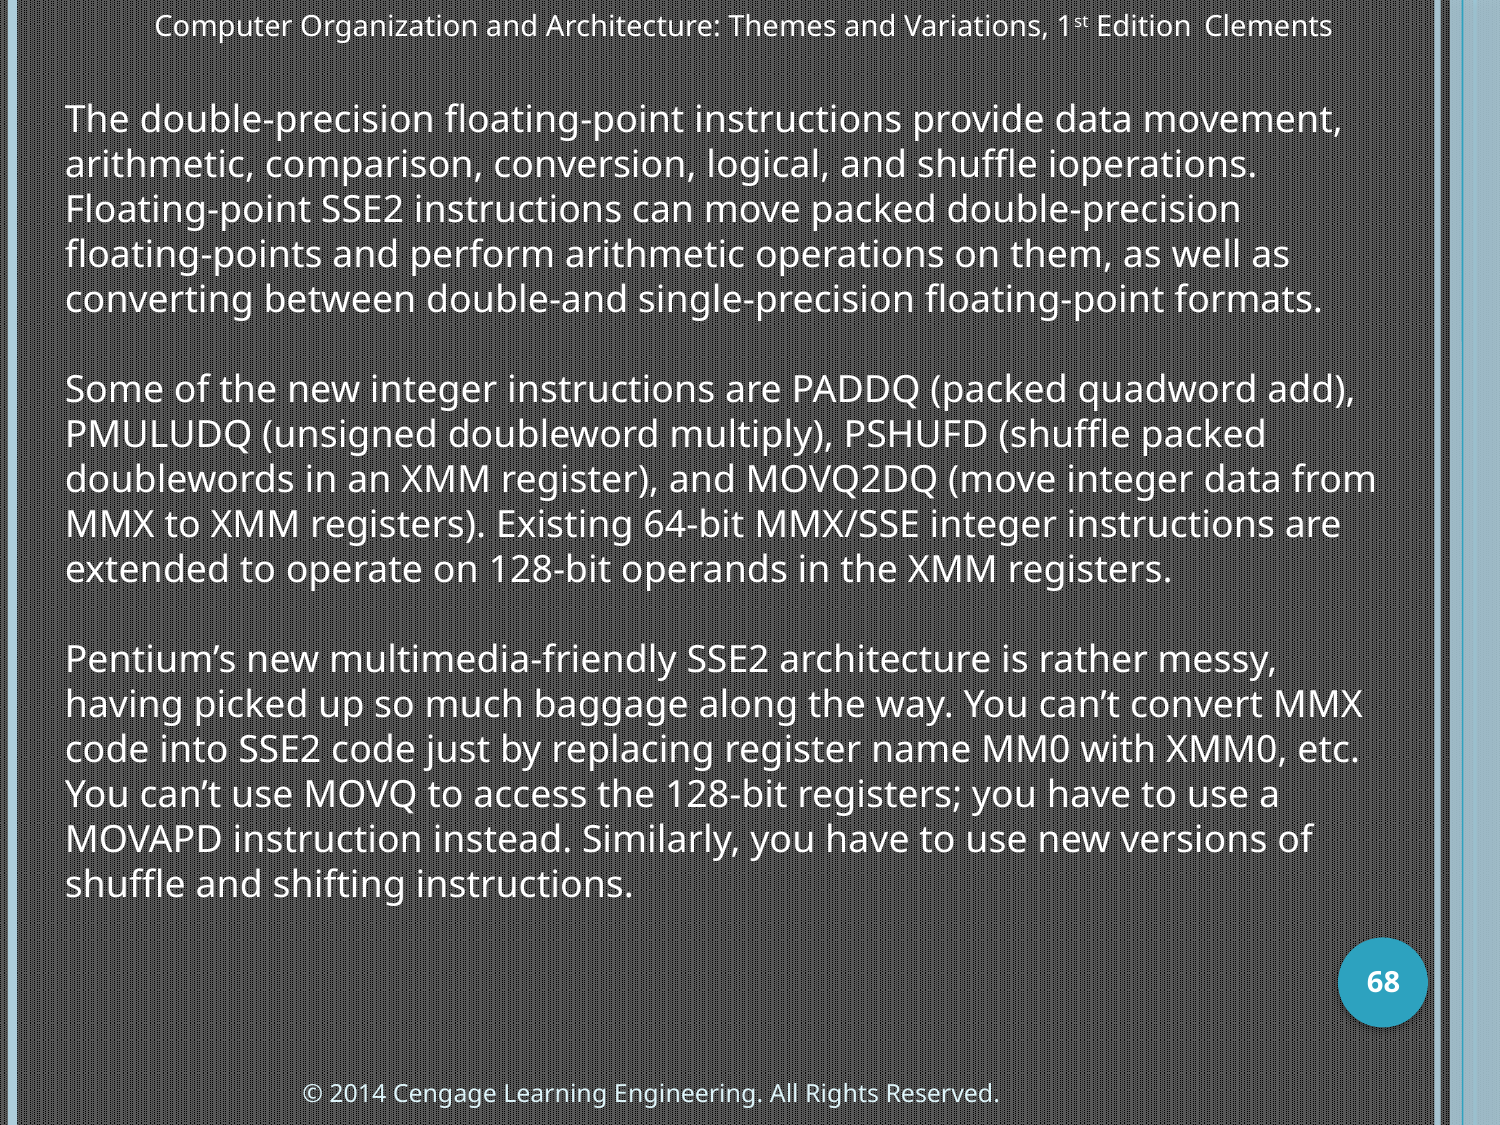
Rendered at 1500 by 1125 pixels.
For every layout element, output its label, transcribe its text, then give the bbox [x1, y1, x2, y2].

text_box The double-precision floating-point instructions provide data movement, arithmetic, comparison, conversion, logical, and shuffle ioperations. Floating-point SSE2 instructions can move packed double-precision floating-points and perform arithmetic operations on them, as well as converting between double-and single-precision floating-point formats. Some of the new integer instructions are PADDQ (packed quadword add), PMULUDQ (unsigned doubleword multiply), PSHUFD (shuffle packed doublewords in an XMM register), and MOVQ2DQ (move integer data from MMX to XMM registers). Existing 64-bit MMX/SSE integer instructions are extended to operate on 128-bit operands in the XMM registers. Pentium’s new multimedia-friendly SSE2 architecture is rather messy, having picked up so much baggage along the way. You can’t convert MMX code into SSE2 code just by replacing register name MM0 with XMM0, etc. You can’t use MOVQ to access the 128-bit registers; you have to use a MOVAPD instruction instead. Similarly, you have to use new versions of shuffle and shifting instructions. [49, 87, 1400, 913]
footer © 2014 Cengage Learning Engineering. All Rights Reserved. [287, 1065, 1138, 1125]
slide_number 68 [1333, 940, 1434, 1027]
text_box Computer Organization and Architecture: Themes and Variations, 1st Edition Clements [50, 0, 1438, 50]
